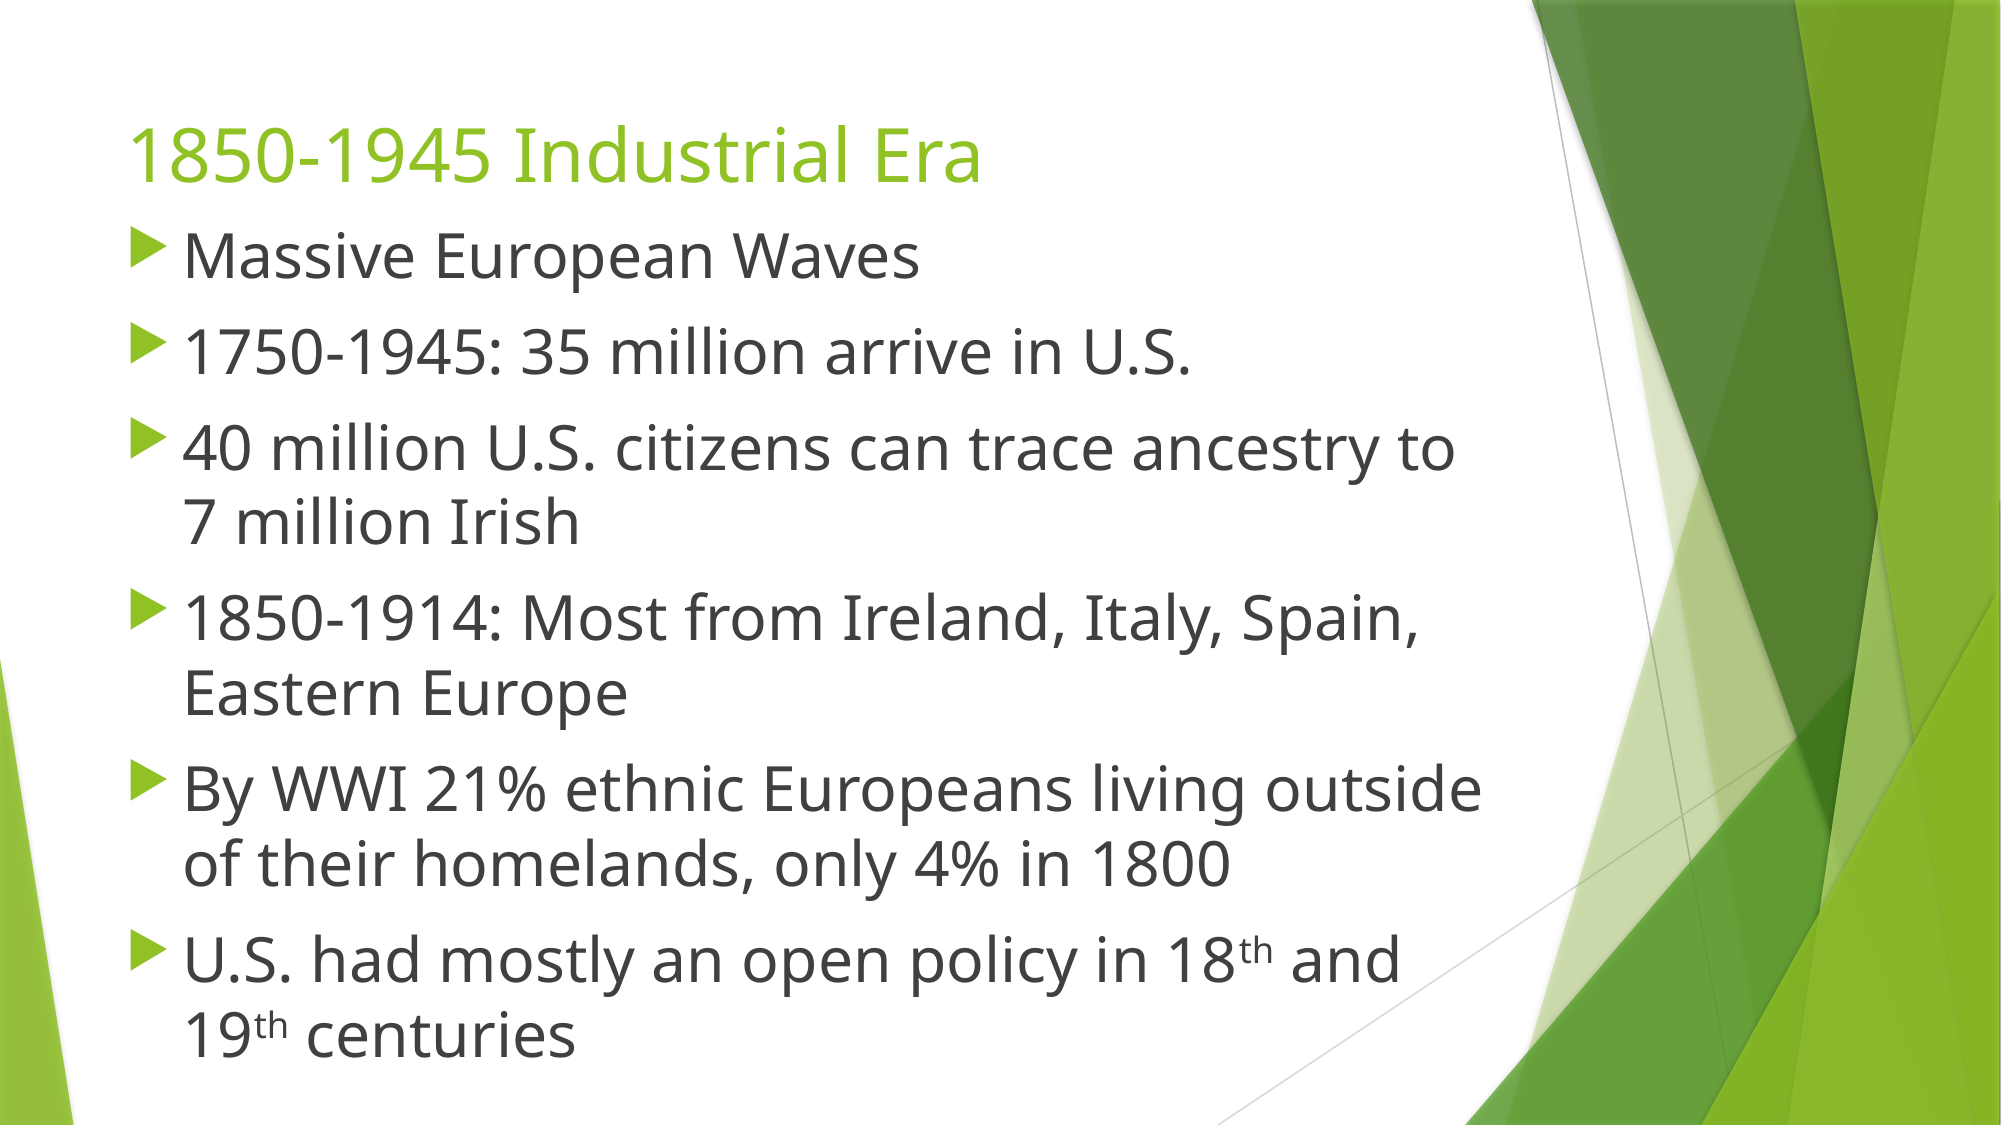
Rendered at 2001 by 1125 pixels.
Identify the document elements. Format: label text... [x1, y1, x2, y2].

title 1850-1945 Industrial Era [111, 99, 1522, 208]
list Massive European Waves 1750-1945: 35 million arrive in U.S. 40 million U.S. citizens can trace ancestry to 7 million Irish 1850-1914: Most from Ireland, Italy, Spain, Eastern Europe By WWI 21% ethnic Europeans living outside of their homelands, only 4% in 1800 U.S. had mostly an open policy in 18th and 19th centuries [111, 208, 1522, 845]
